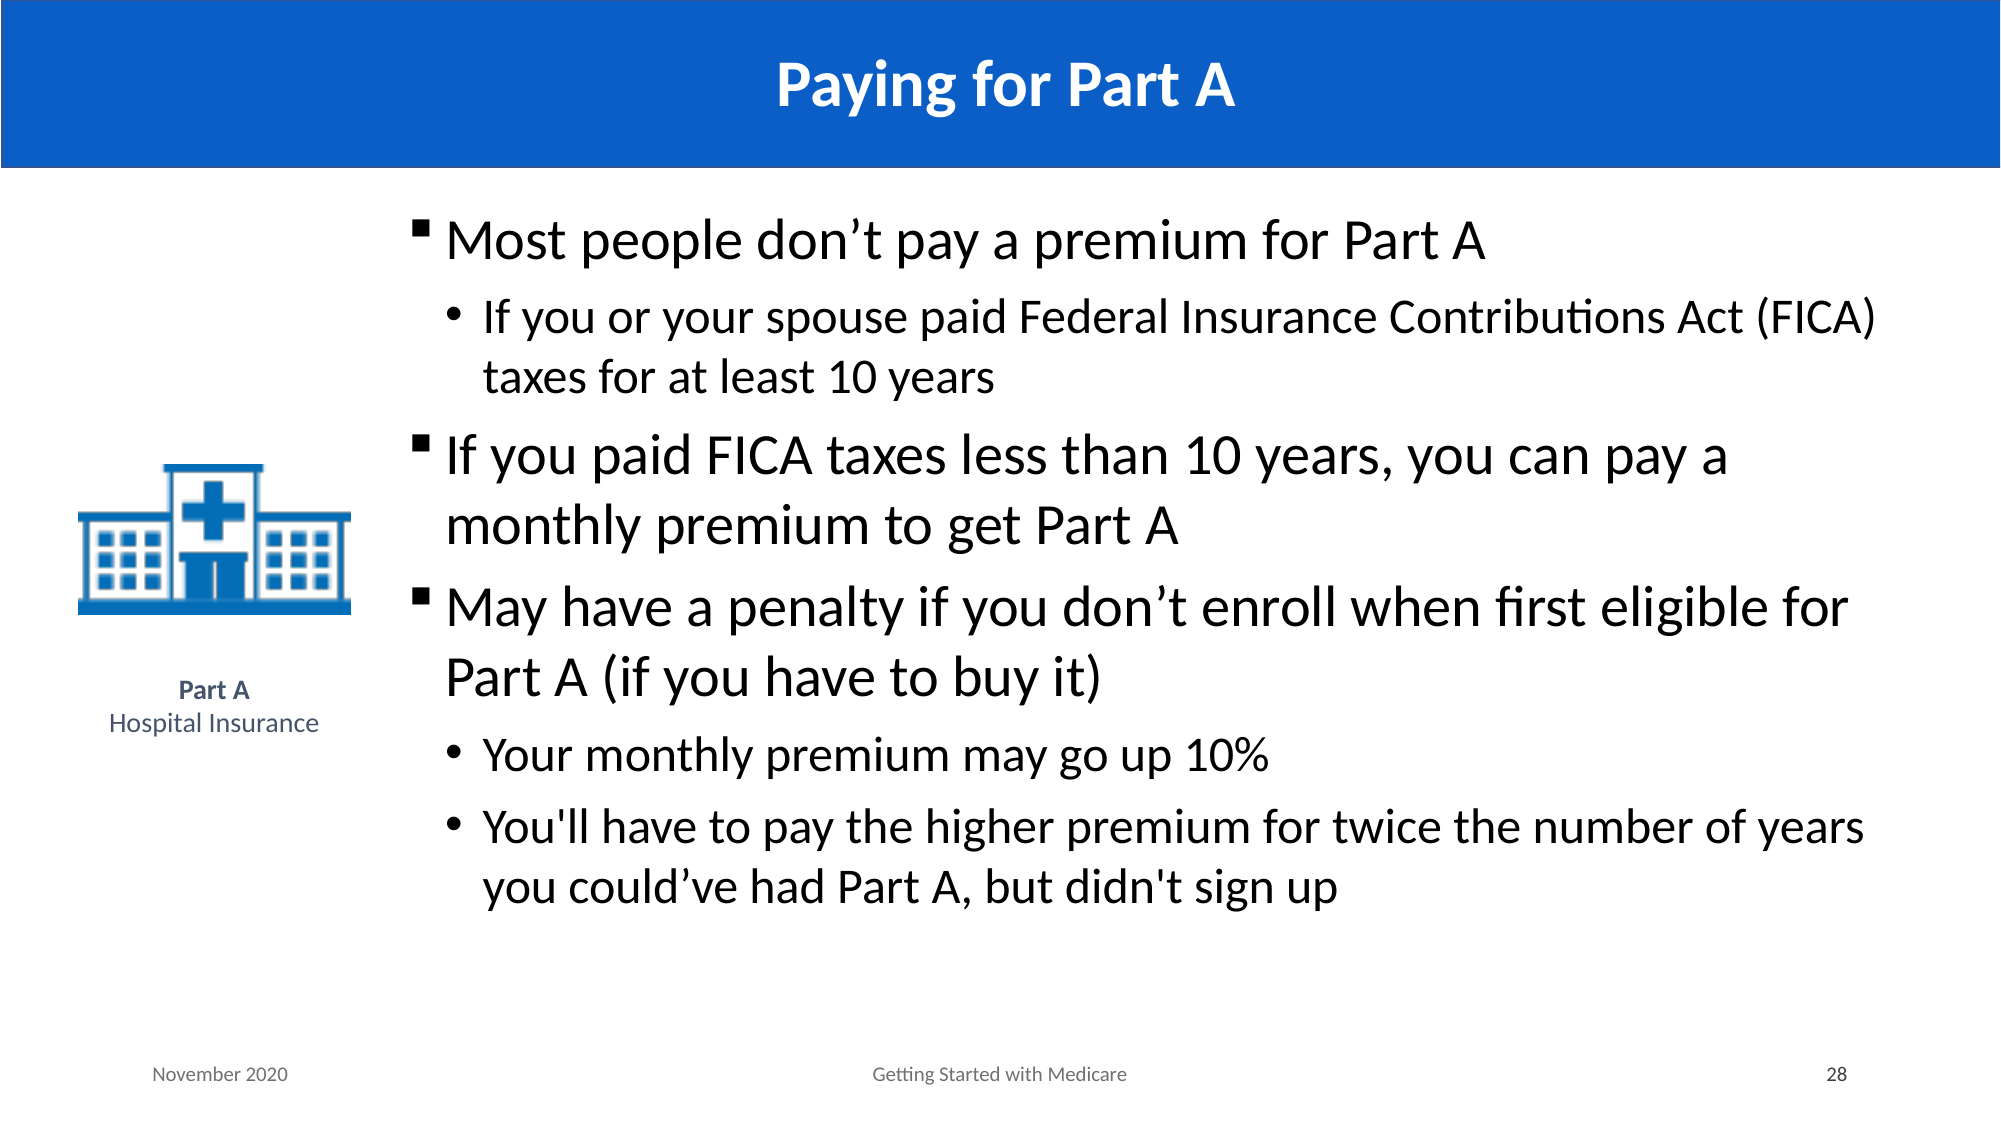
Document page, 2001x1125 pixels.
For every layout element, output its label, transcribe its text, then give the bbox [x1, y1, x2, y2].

text_box Most people don’t pay a premium for Part A If you or your spouse paid Federal Insurance Contributions Act (FICA) taxes for at least 10 years If you paid FICA taxes less than 10 years, you can pay a monthly premium to get Part A May have a penalty if you don’t enroll when first eligible for Part A (if you have to buy it) Your monthly premium may go up 10% You'll have to pay the higher premium for twice the number of years you could’ve had Part A, but didn't sign up [392, 193, 1900, 974]
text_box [35, 464, 393, 748]
footer Getting Started with Medicare [662, 1042, 1338, 1103]
title Paying for Part A [56, 1, 1957, 169]
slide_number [137, 1042, 588, 1103]
